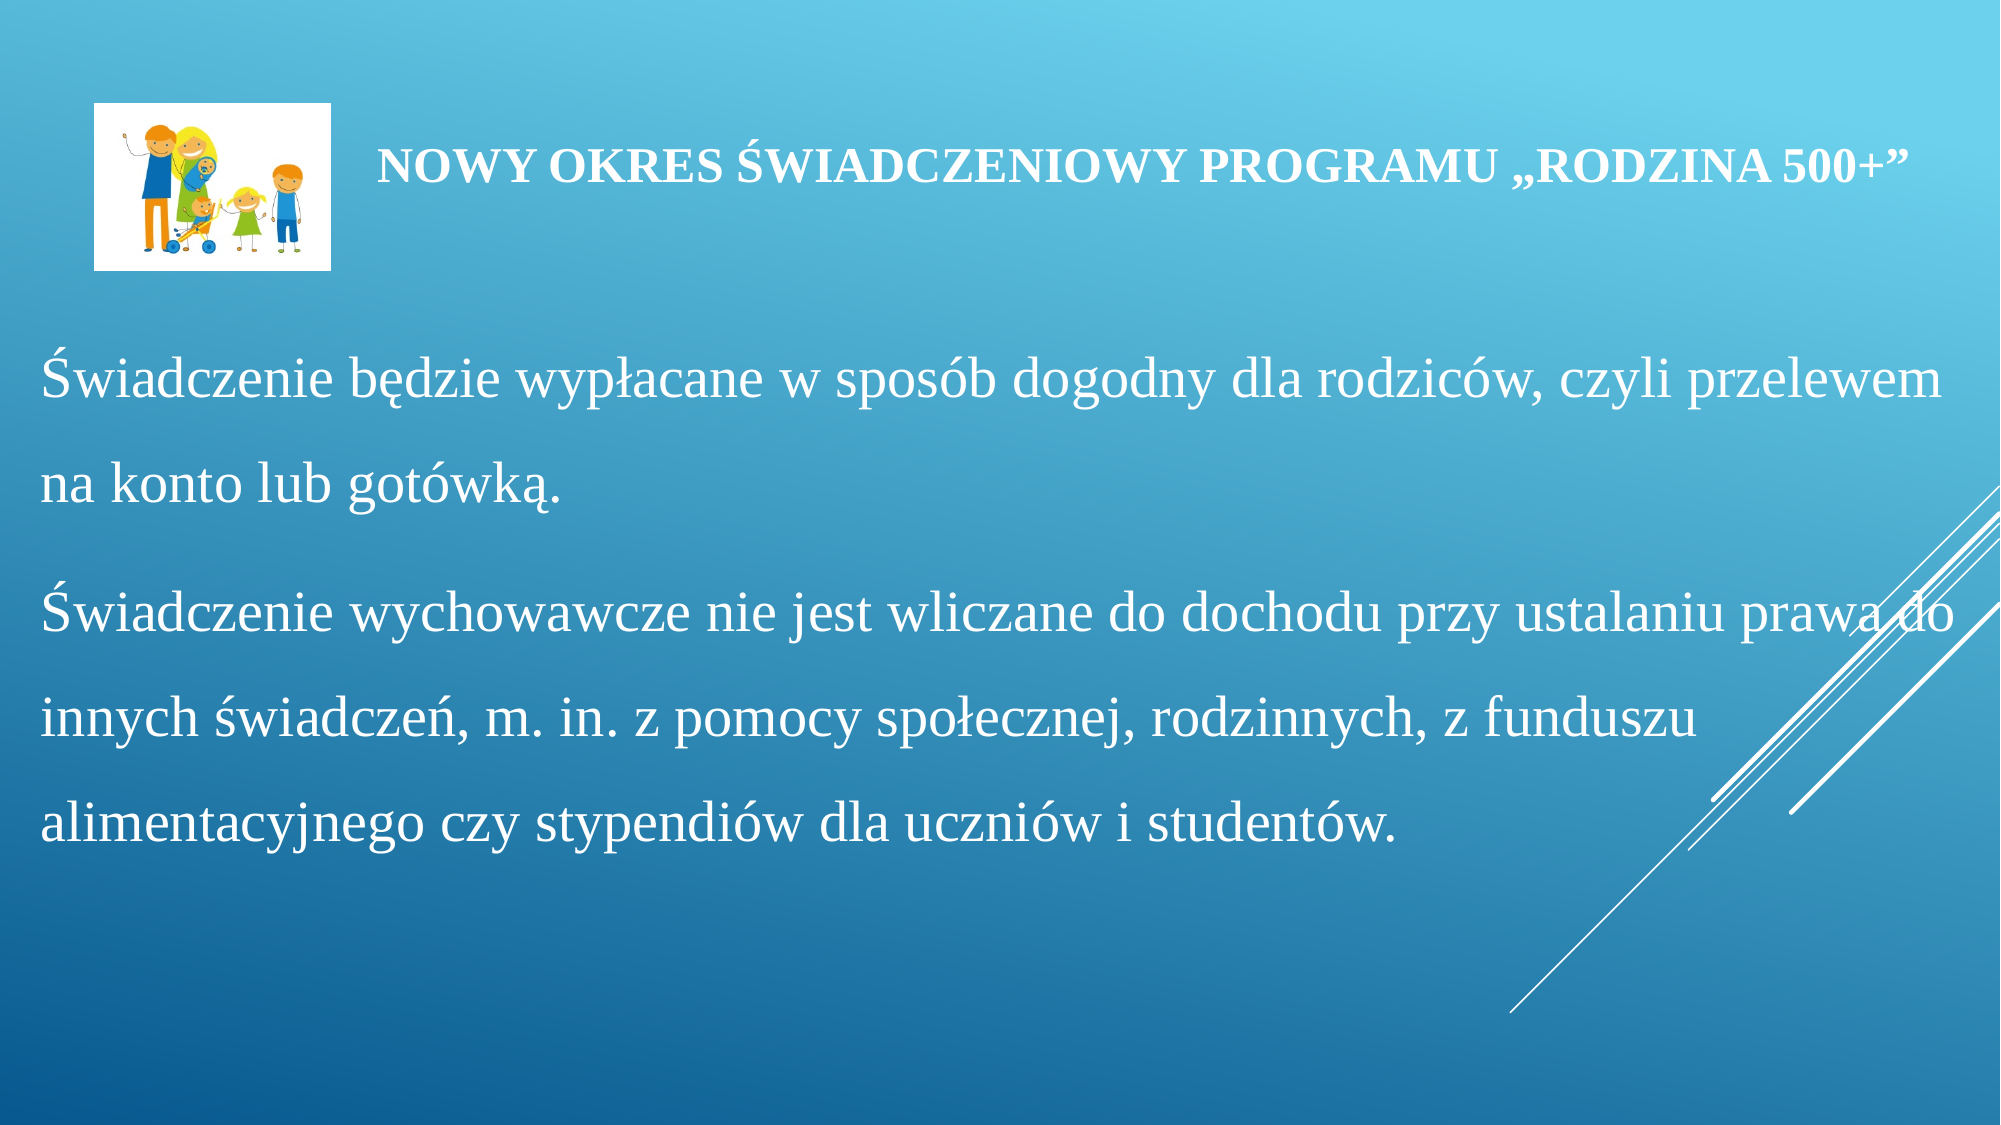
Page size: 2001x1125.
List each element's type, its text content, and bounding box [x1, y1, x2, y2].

picture [94, 103, 331, 271]
list Świadczenie będzie wypłacane w sposób dogodny dla rodziców, czyli przelewem na konto lub gotówką. Świadczenie wychowawcze nie jest wliczane do dochodu przy ustalaniu prawa do innych świadczeń, m. in. z pomocy społecznej, rodzinnych, z funduszu alimentacyjnego czy stypendiów dla uczniów i studentów. [25, 296, 1974, 982]
title Nowy okres Świadczeniowy programu „rodzina 500+” [362, 104, 1981, 201]
